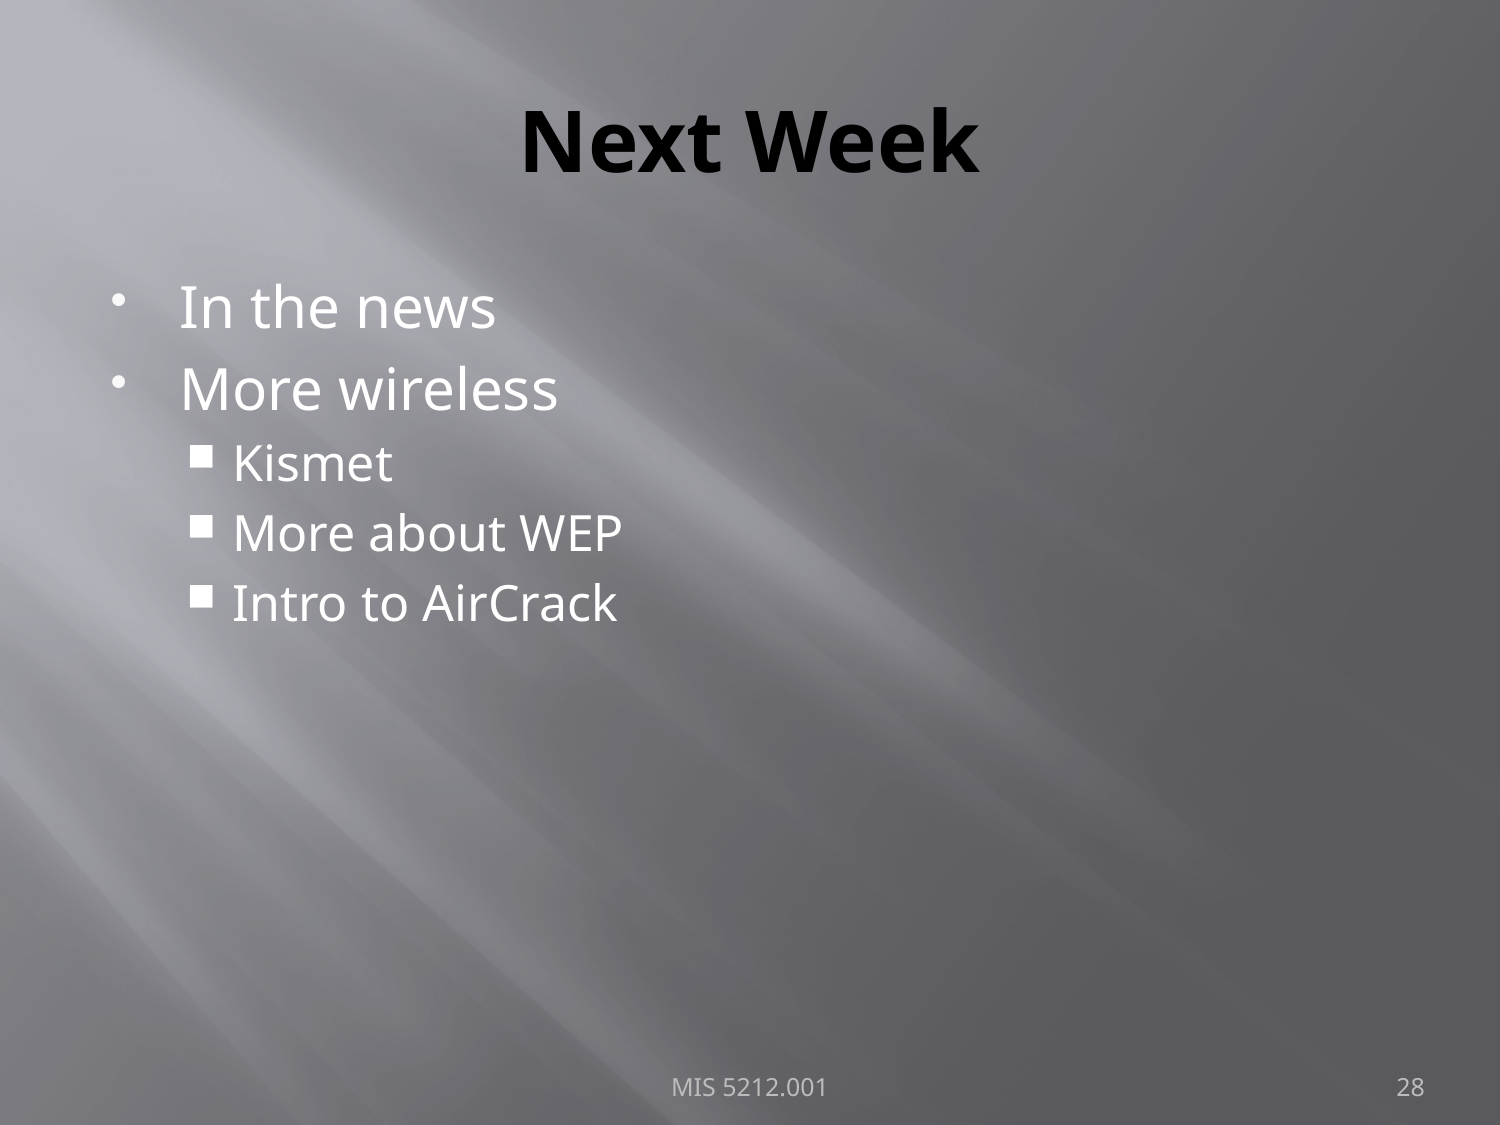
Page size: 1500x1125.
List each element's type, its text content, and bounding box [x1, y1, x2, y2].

list In the news More wireless Kismet More about WEP Intro to AirCrack [75, 262, 1425, 1035]
title Next Week [75, 45, 1425, 233]
footer MIS 5212.001 [512, 1052, 988, 1113]
slide_number 28 [1299, 1052, 1425, 1113]
